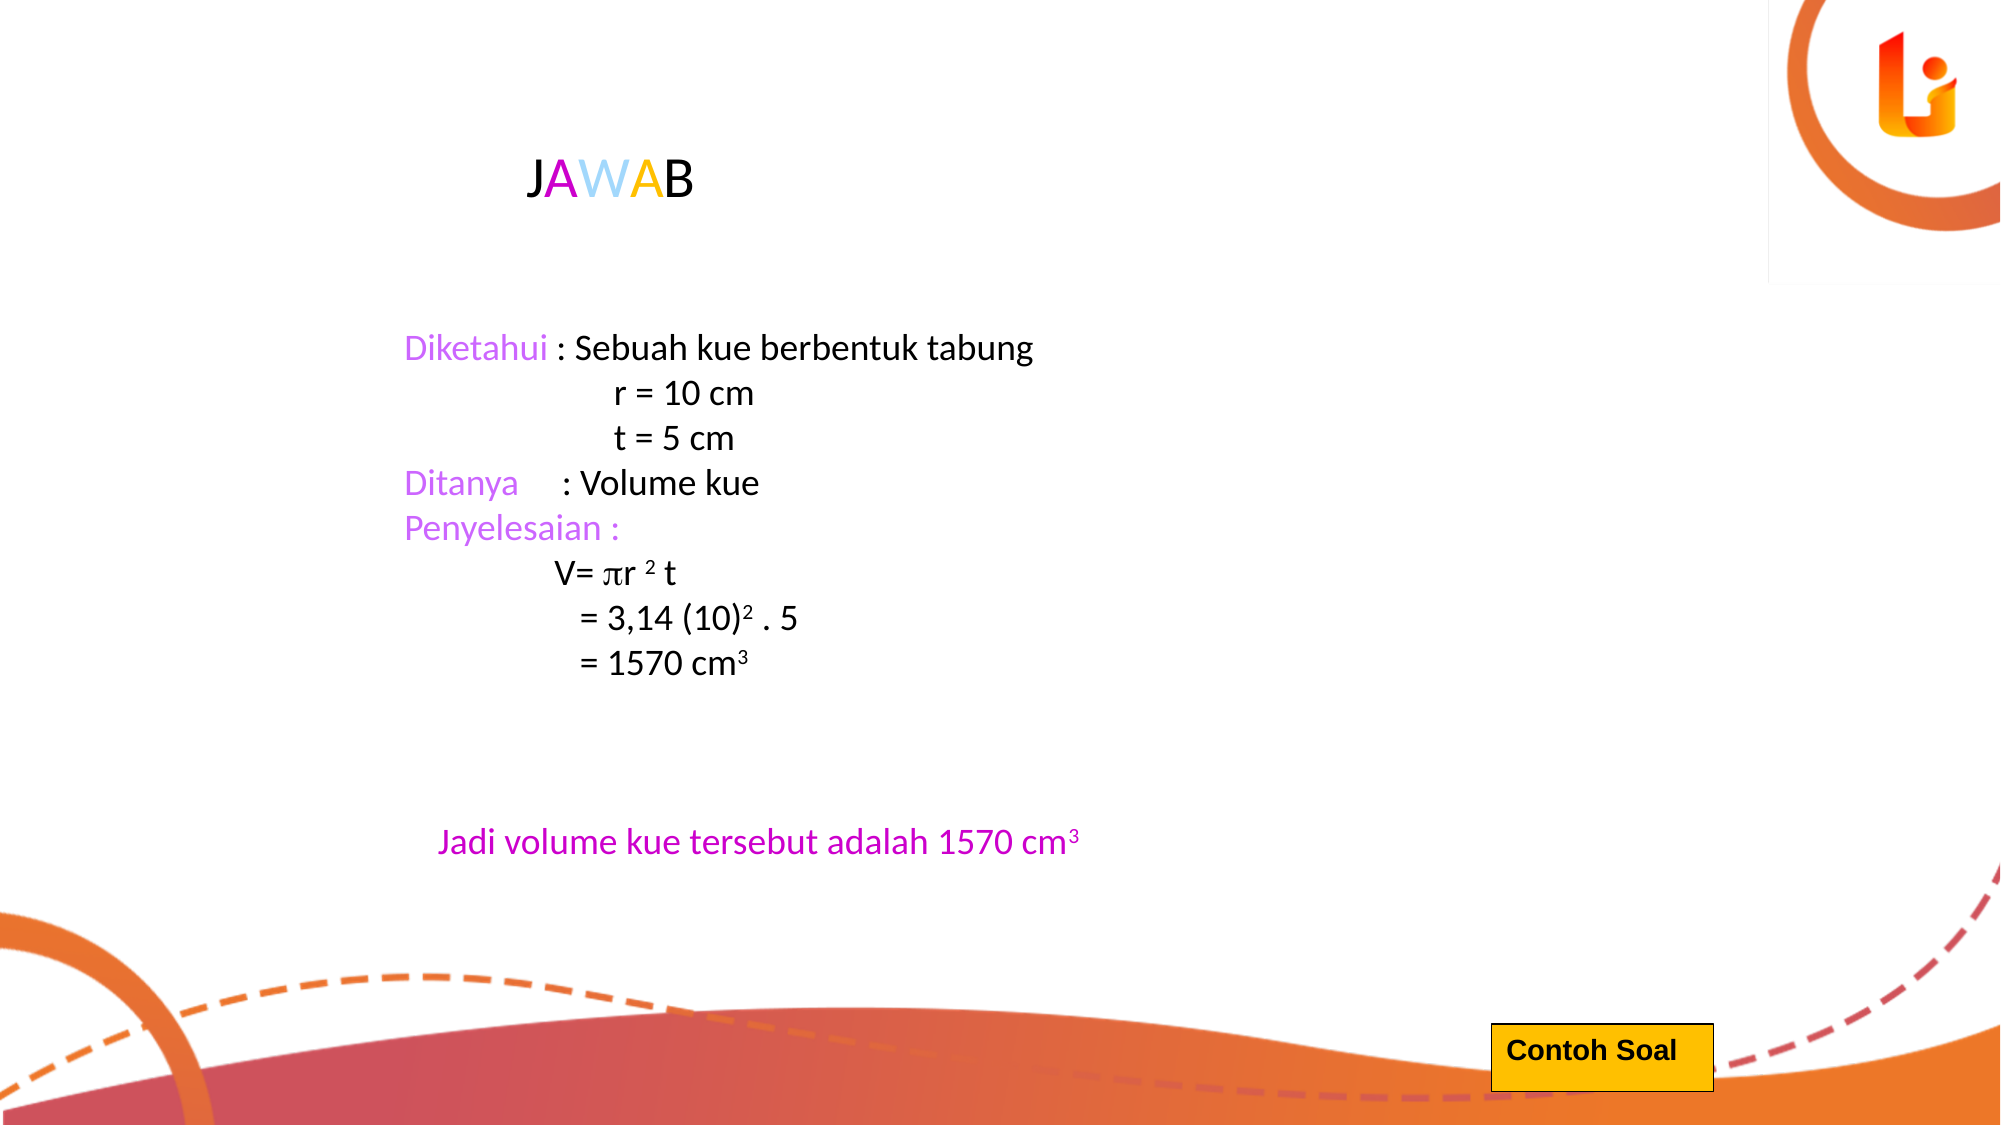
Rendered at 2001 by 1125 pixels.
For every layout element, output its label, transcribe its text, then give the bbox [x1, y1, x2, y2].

text_box Diketahui : Sebuah kue berbentuk tabung r = 10 cm t = 5 cm Ditanya : Volume kue Penyelesaian : V= r 2 t = 3,14 (10)2 . 5 = 1570 cm3 [389, 315, 1290, 781]
text_box Contoh Soal [1491, 1024, 1714, 1092]
picture [0, 0, 2001, 1125]
text_box JAWAB [511, 131, 1099, 217]
text_box Jadi volume kue tersebut adalah 1570 cm3 [423, 809, 1337, 870]
